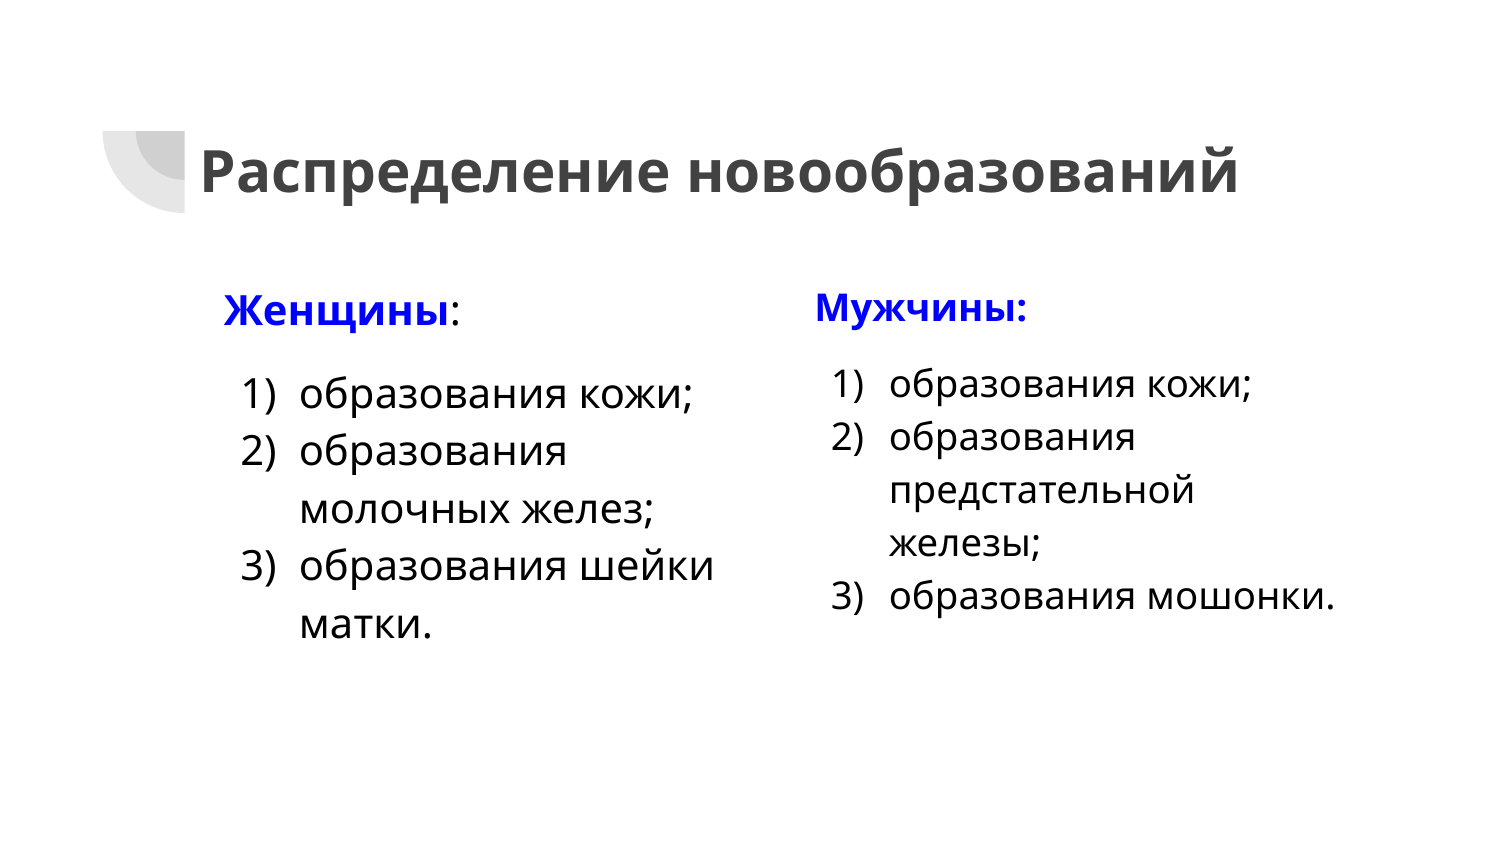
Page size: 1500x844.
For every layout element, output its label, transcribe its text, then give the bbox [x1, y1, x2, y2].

list Женщины: образования кожи; образования молочных желез; образования шейки матки. [208, 261, 772, 679]
title Распределение новообразований [184, 119, 1500, 222]
list Мужчины: образования кожи; образования предстательной железы; образования мошонки. [799, 261, 1362, 679]
